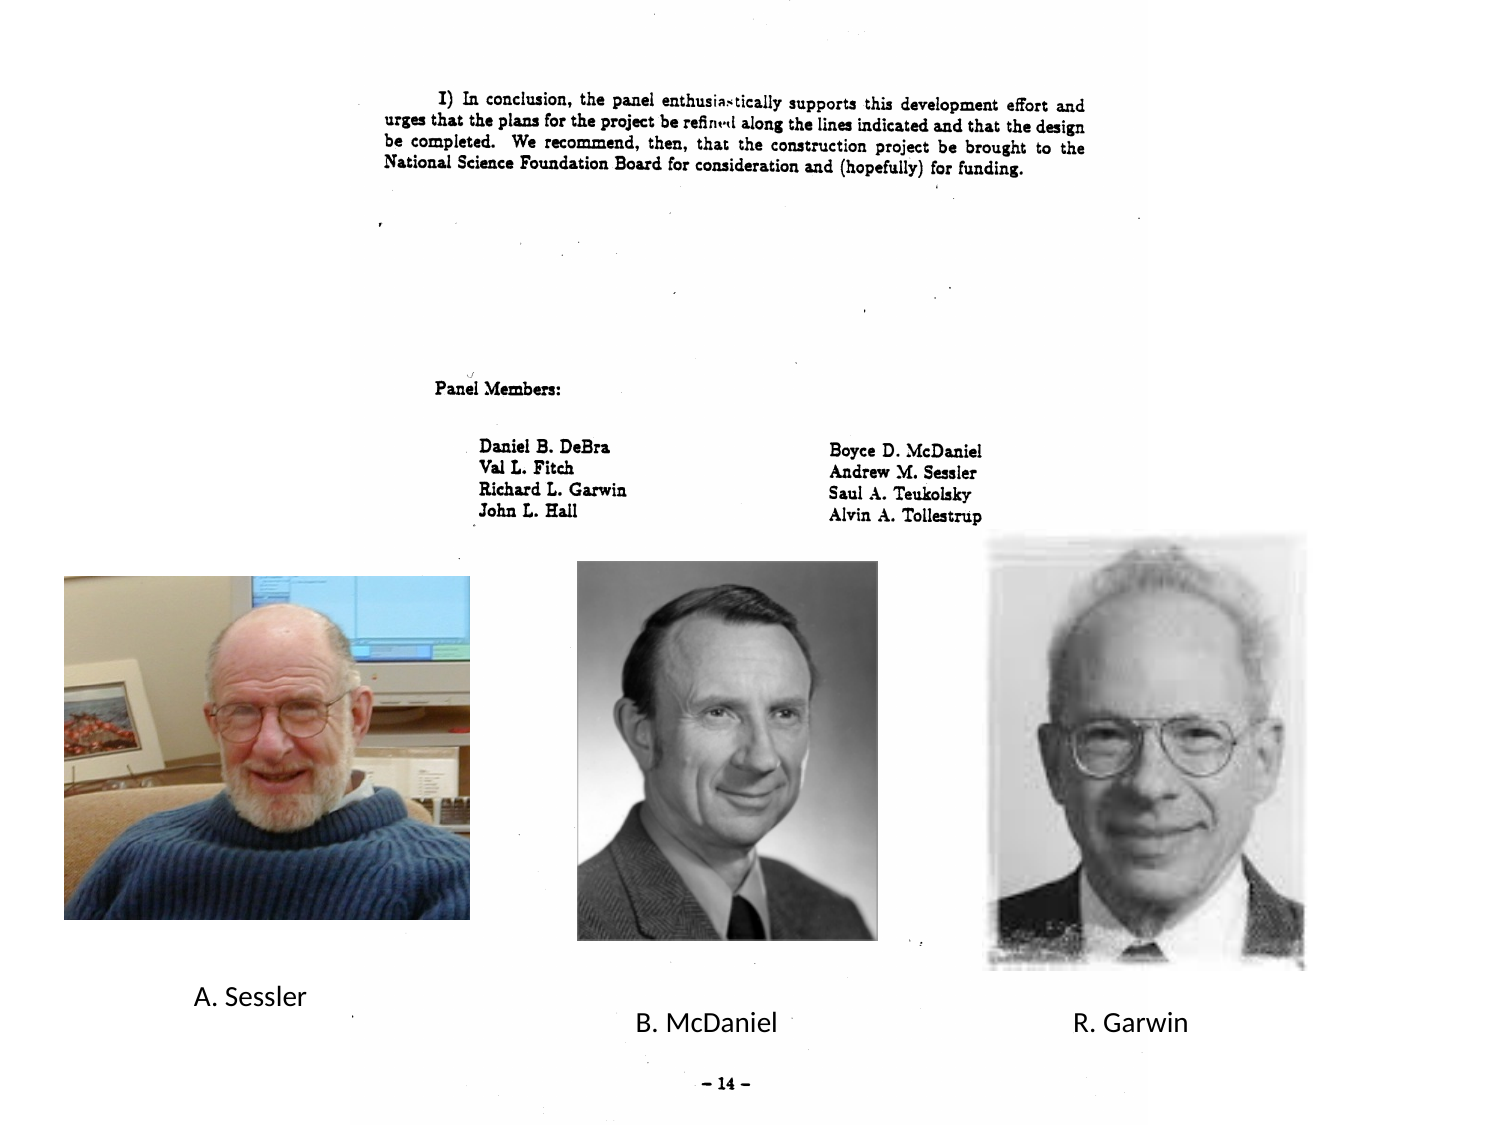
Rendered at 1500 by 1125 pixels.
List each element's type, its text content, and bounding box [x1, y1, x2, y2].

text_box A. Sessler [179, 970, 344, 1021]
picture [64, 0, 1313, 1125]
text_box R. Garwin [1152, 995, 1313, 1046]
